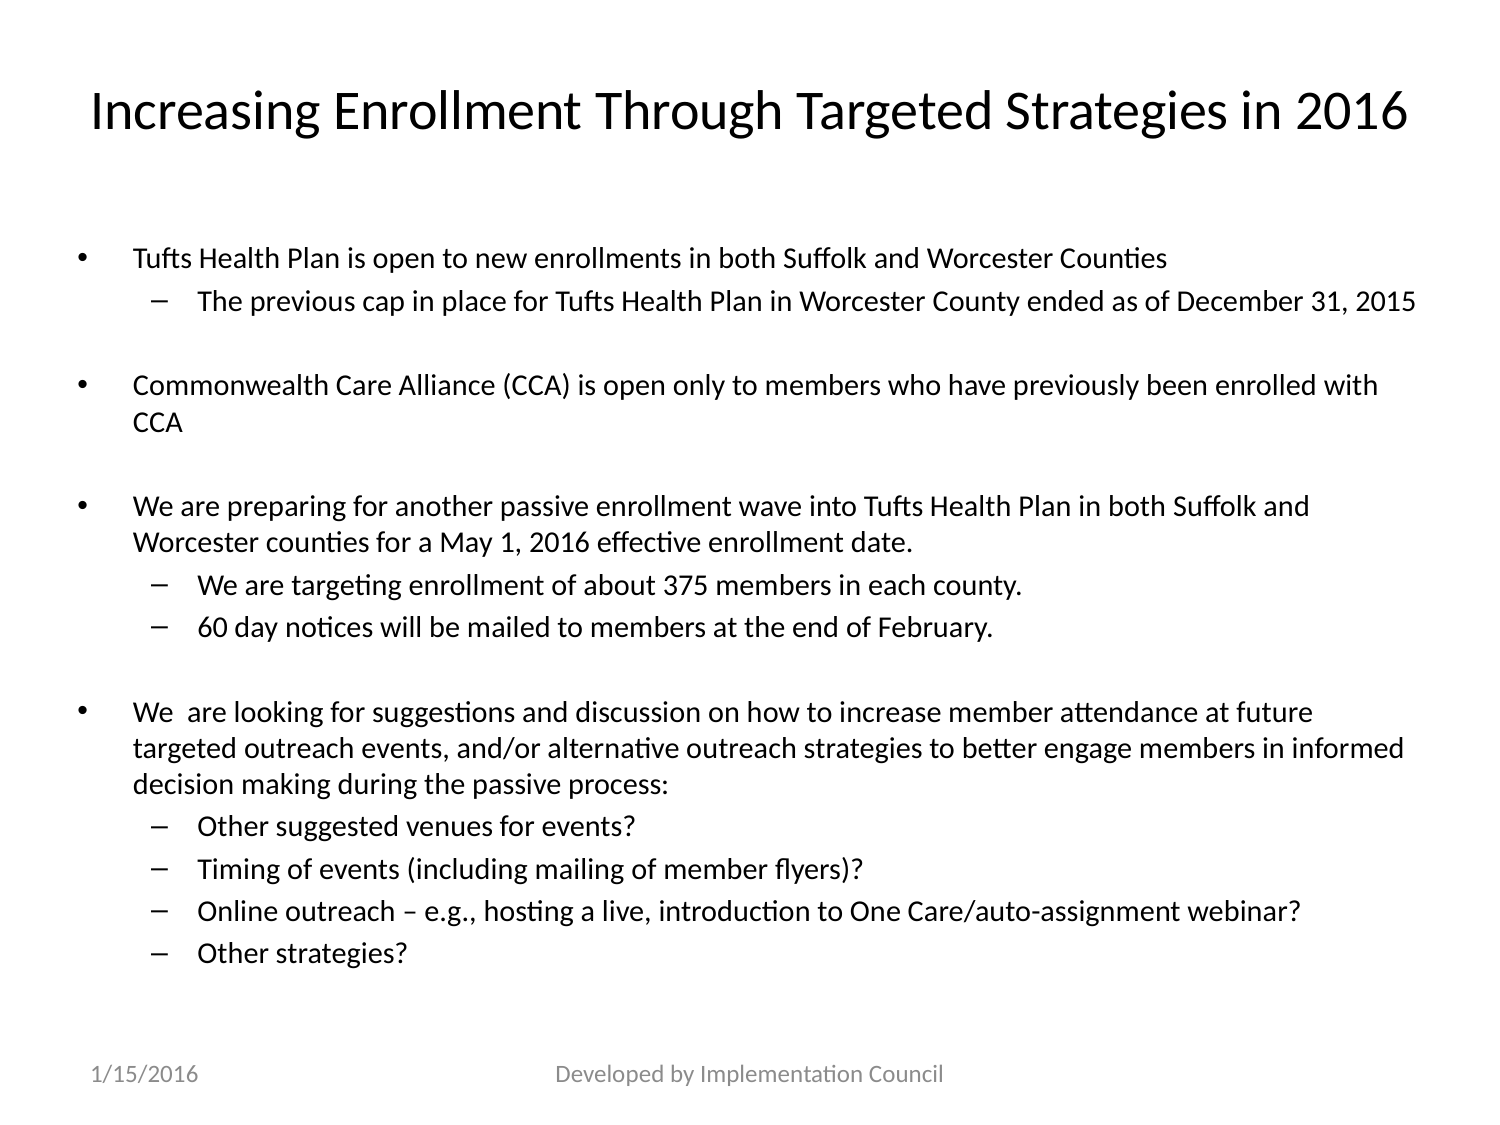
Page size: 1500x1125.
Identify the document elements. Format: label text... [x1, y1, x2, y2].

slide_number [75, 1042, 425, 1103]
footer Developed by Implementation Council [512, 1042, 988, 1103]
title Increasing Enrollment Through Targeted Strategies in 2016 [62, 62, 1438, 152]
list Tufts Health Plan is open to new enrollments in both Suffolk and Worcester Counties The previous cap in place for Tufts Health Plan in Worcester County ended as of December 31, 2015 Commonwealth Care Alliance (CCA) is open only to members who have previously been enrolled with CCA We are preparing for another passive enrollment wave into Tufts Health Plan in both Suffolk and Worcester counties for a May 1, 2016 effective enrollment date. We are targeting enrollment of about 375 members in each county. 60 day notices will be mailed to members at the end of February. We are looking for suggestions and discussion on how to increase member attendance at future targeted outreach events, and/or alternative outreach strategies to better engage members in informed decision making during the passive process: Other suggested venues for events? Timing of events (including mailing of member flyers)? Online outreach – e.g., hosting a live, introduction to One Care/auto-assignment webinar? Other strategies? [62, 188, 1438, 1013]
